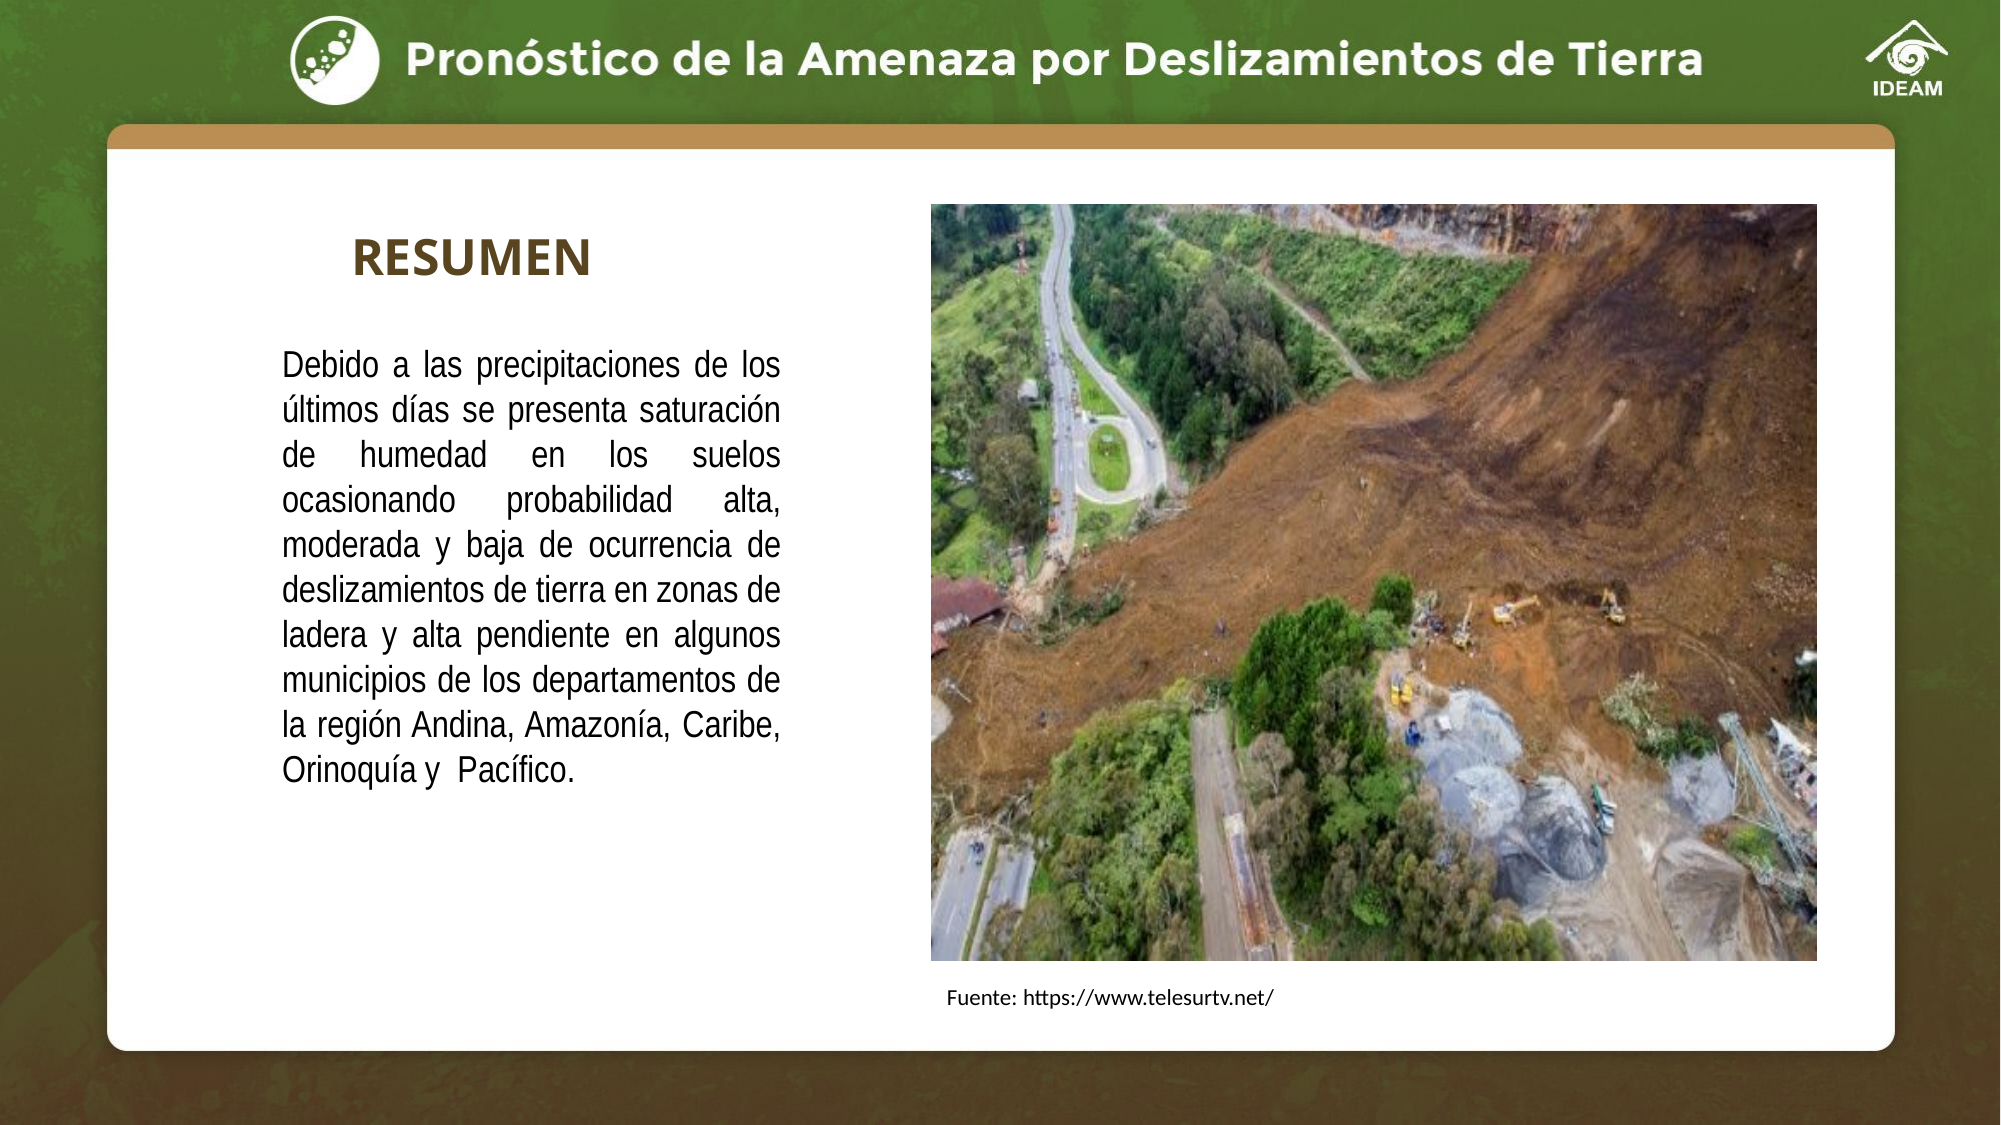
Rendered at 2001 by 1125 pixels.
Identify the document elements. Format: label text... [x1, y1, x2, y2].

picture [0, 0, 2001, 1125]
text_box Fuente: https://www.telesurtv.net/ [931, 975, 1297, 1018]
text_box RESUMEN [336, 218, 647, 294]
text_box Debido a las precipitaciones de los últimos días se presenta saturación de humedad en los suelos ocasionando probabilidad alta, moderada y baja de ocurrencia de deslizamientos de tierra en zonas de ladera y alta pendiente en algunos municipios de los departamentos de la región Andina, Amazonía, Caribe, Orinoquía y Pacífico. [266, 332, 797, 798]
